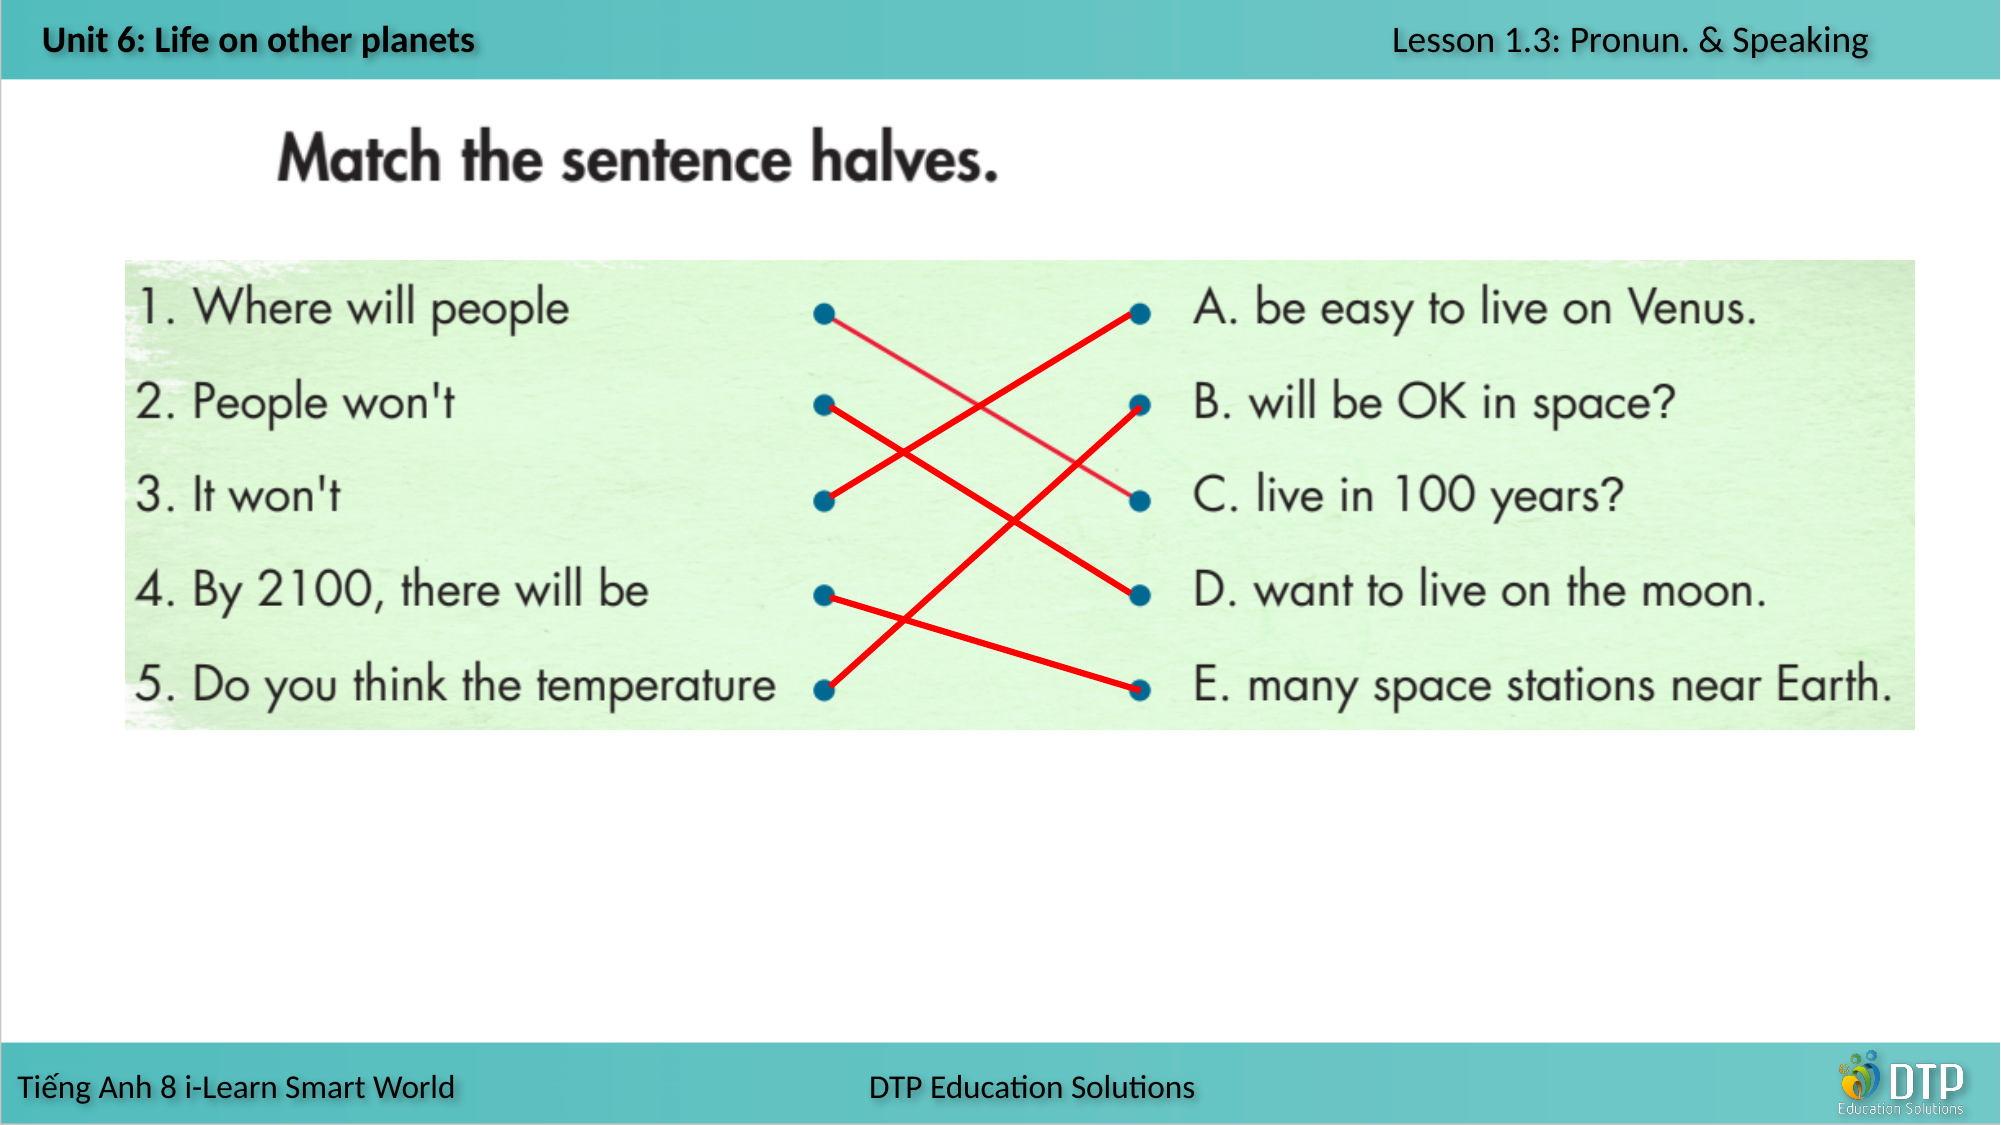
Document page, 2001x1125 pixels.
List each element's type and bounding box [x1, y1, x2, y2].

text_box [830, 314, 1131, 406]
text_box [830, 687, 1141, 691]
text_box [830, 406, 1141, 687]
picture [0, 0, 2000, 1125]
